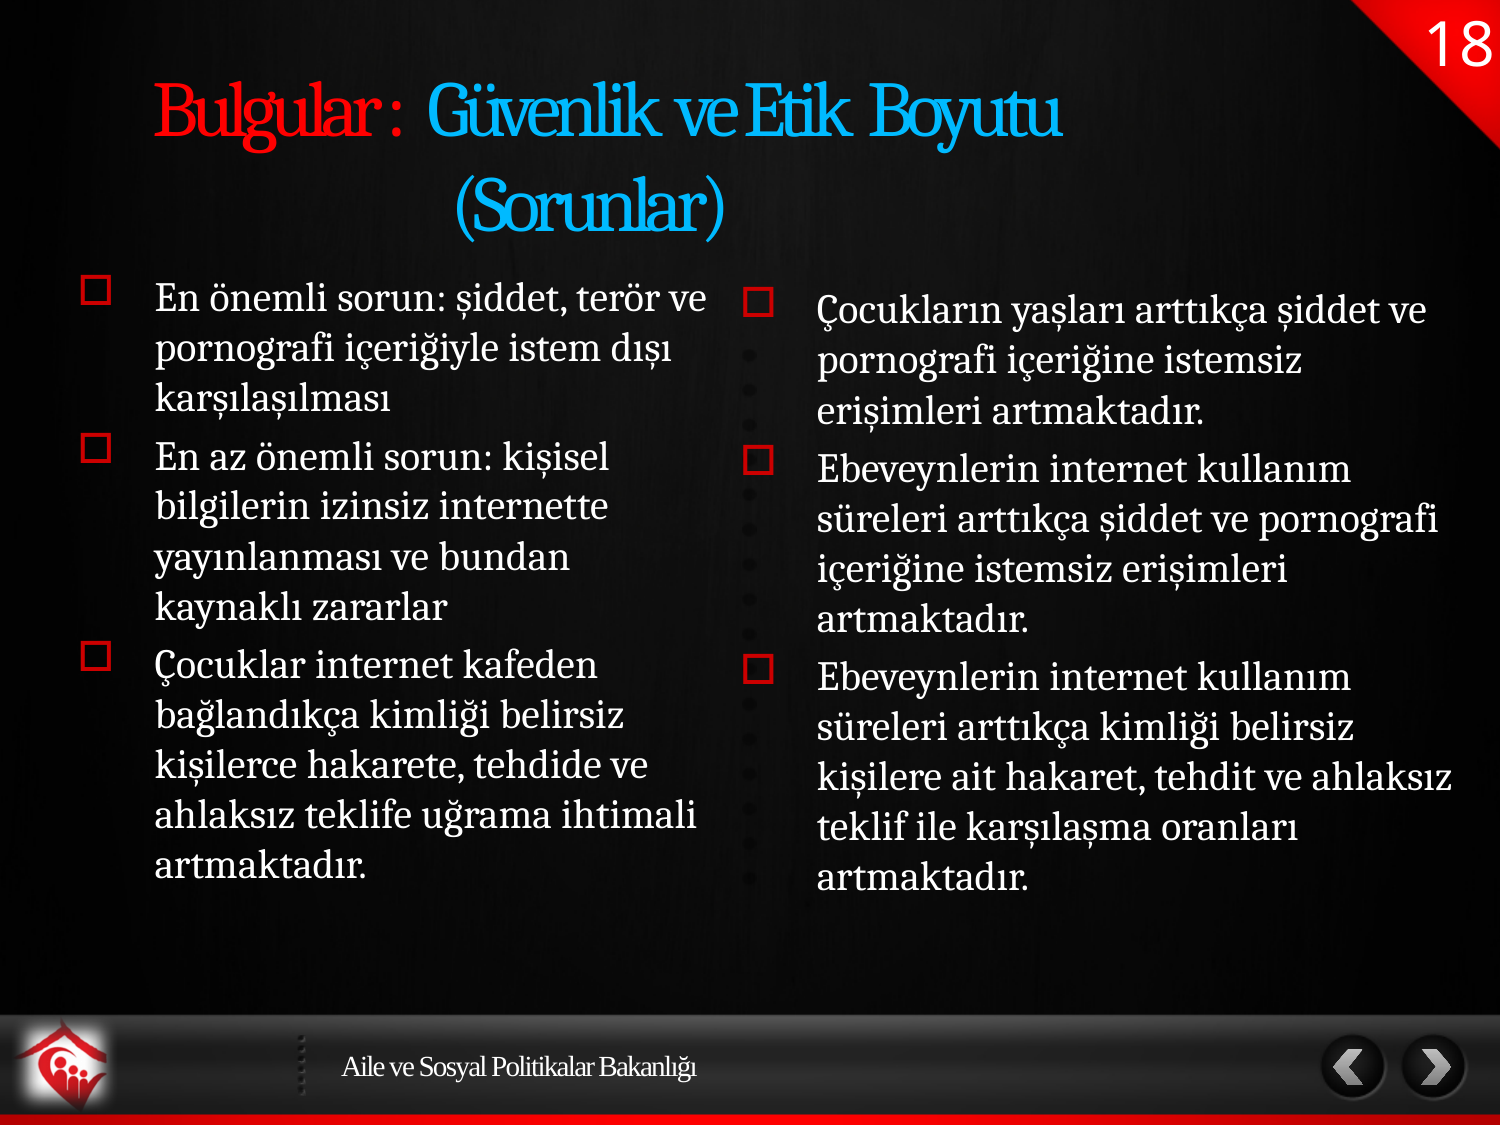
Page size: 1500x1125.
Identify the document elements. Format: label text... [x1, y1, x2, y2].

text_box [1419, 1046, 1453, 1087]
text_box Aile ve Sosyal Politikalar Bakanlığı [326, 1039, 889, 1090]
text_box En önemli sorun: şiddet, terör ve pornografi içeriğiyle istem dışı karşılaşılması En az önemli sorun: kişisel bilgilerin izinsiz internette yayınlanması ve bundan kaynaklı zararlar Çocuklar internet kafeden bağlandıkça kimliği belirsiz kişilerce hakarete, tehdide ve ahlaksız teklife uğrama ihtimali artmaktadır. [62, 262, 732, 963]
slide_number 18 [1406, 0, 1500, 108]
text_box Bulgular : Güvenlik ve Etik Boyutu (Sorunlar) [137, 49, 1400, 255]
text_box Çocukların yaşları arttıkça şiddet ve pornografi içeriğine istemsiz erişimleri artmaktadır. Ebeveynlerin internet kullanım süreleri arttıkça şiddet ve pornografi içeriğine istemsiz erişimleri artmaktadır. Ebeveynlerin internet kullanım süreleri arttıkça kimliği belirsiz kişilere ait hakaret, tehdit ve ahlaksız teklif ile karşılaşma oranları artmaktadır. [724, 274, 1475, 965]
picture [0, 0, 1500, 1125]
text_box [1331, 1046, 1365, 1087]
